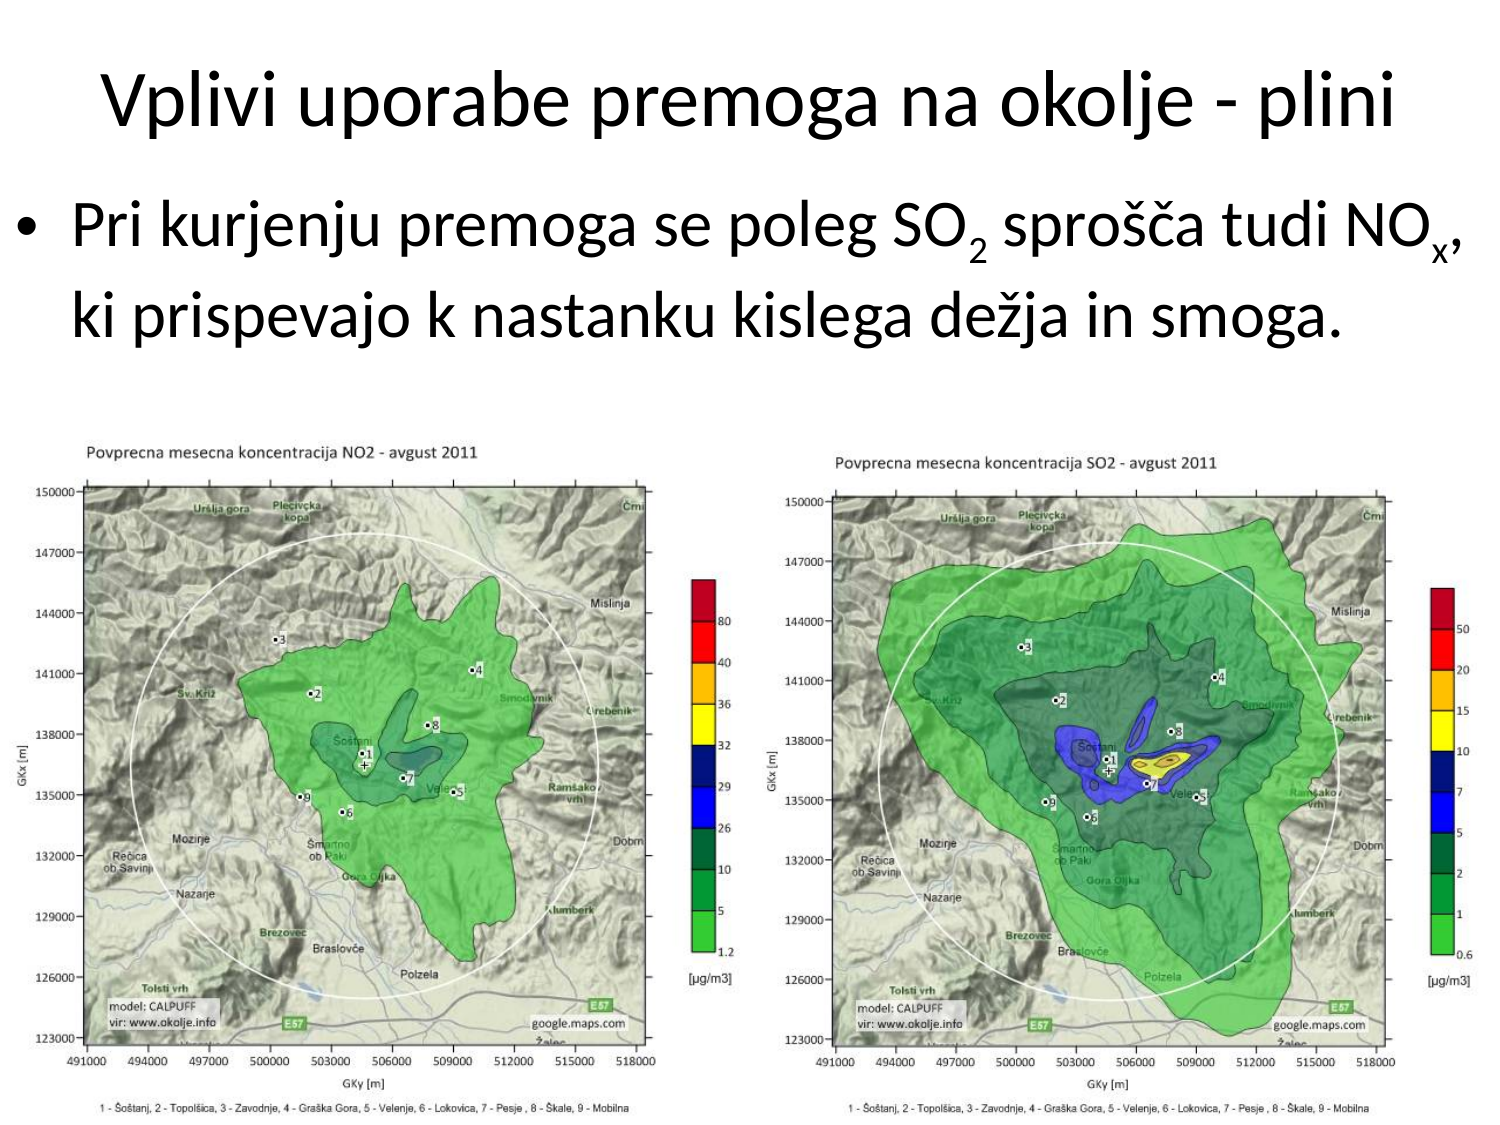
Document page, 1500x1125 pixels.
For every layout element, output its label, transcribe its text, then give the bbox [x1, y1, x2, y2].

list Pri kurjenju premoga se poleg SO2 sprošča tudi NOx, ki prispevajo k nastanku kislega dežja in smoga. [0, 172, 1500, 431]
title Vplivi uporabe premoga na okolje - plini [0, 0, 1500, 172]
picture [0, 421, 1500, 1125]
